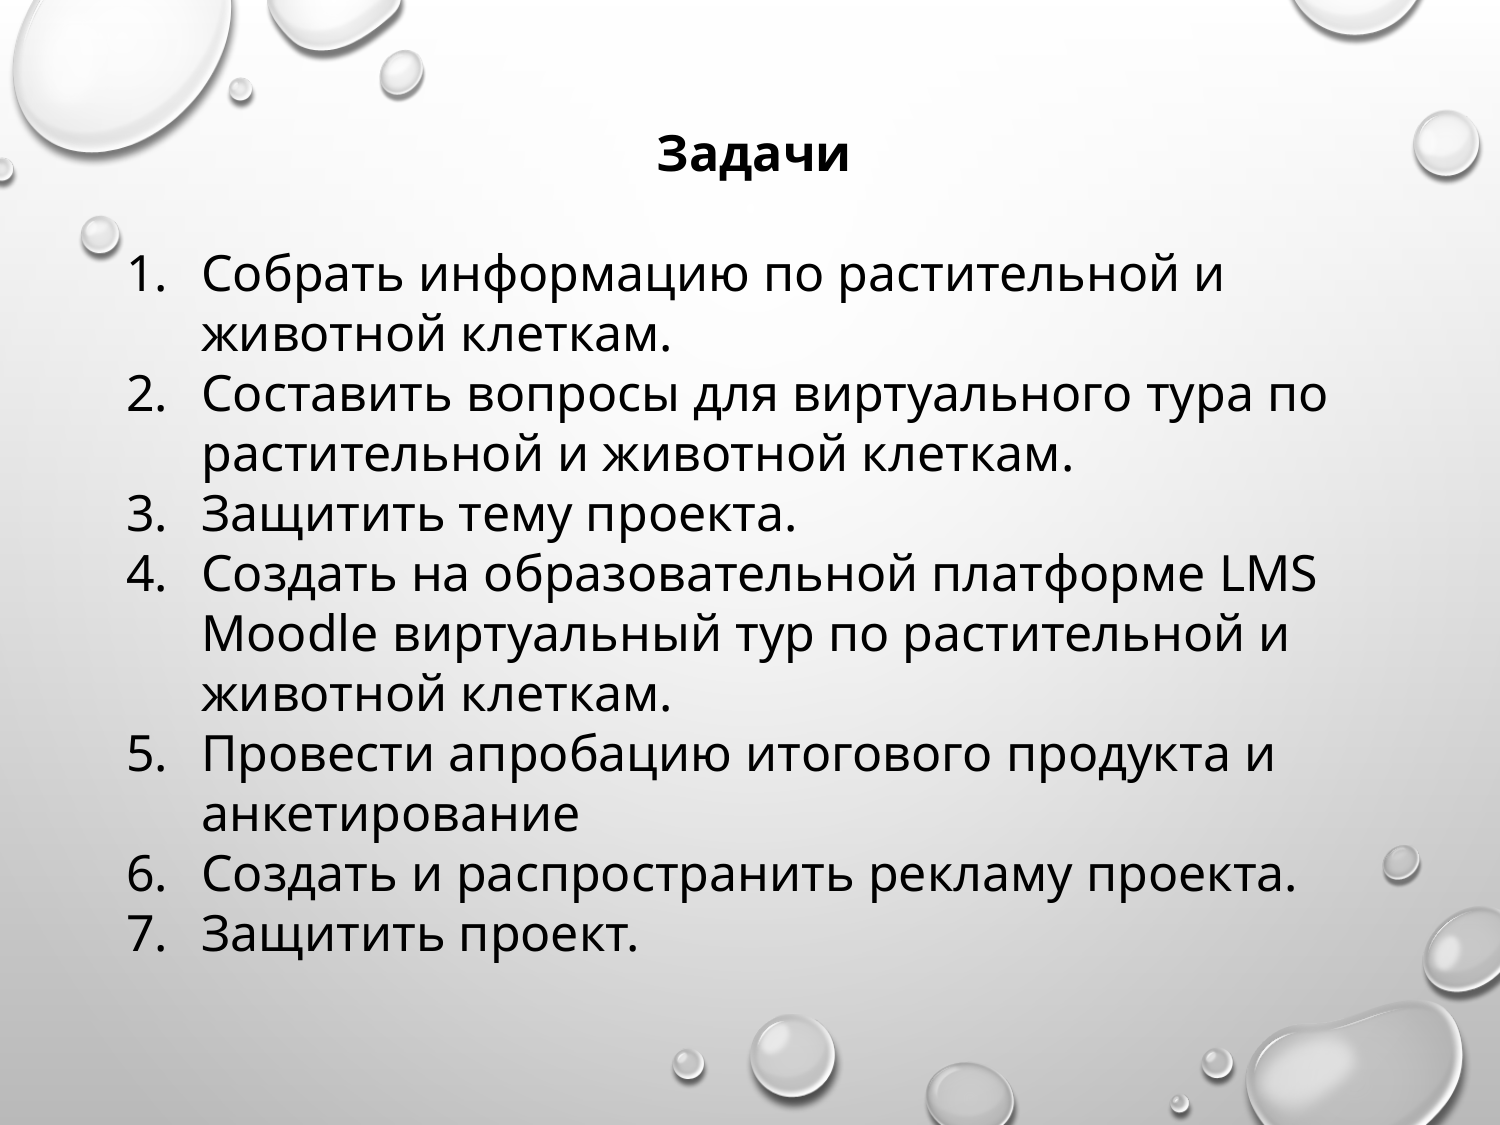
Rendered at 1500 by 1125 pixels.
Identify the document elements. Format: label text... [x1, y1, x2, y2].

picture [0, 0, 1500, 1125]
text_box Задачи Собрать информацию по растительной и животной клеткам. Составить вопросы для виртуального тура по растительной и животной клеткам. Защитить тему проекта. Создать на образовательной платформе LMS Moodle виртуальный тур по растительной и животной клеткам. Провести апробацию итогового продукта и анкетирование Создать и распространить рекламу проекта. Защитить проект. [111, 113, 1423, 969]
